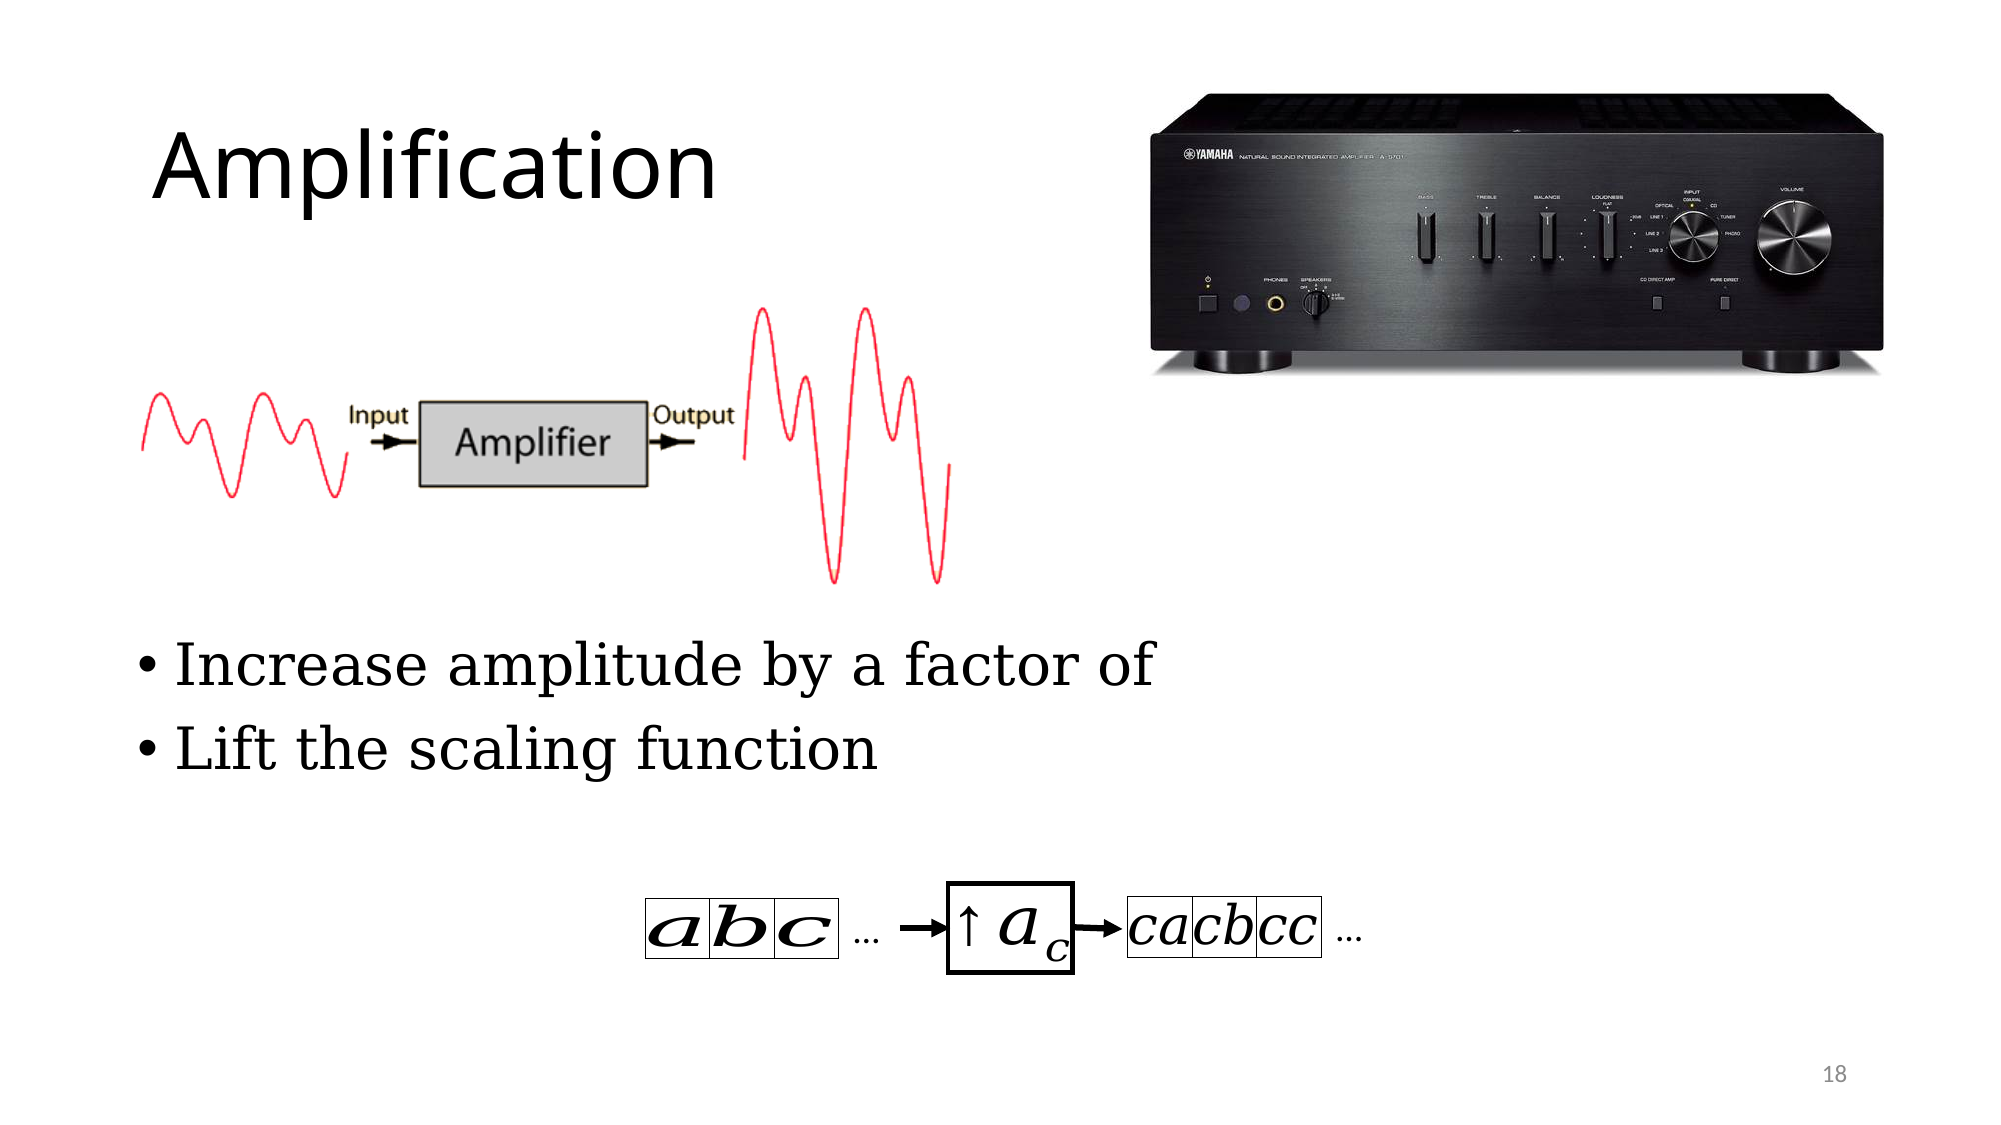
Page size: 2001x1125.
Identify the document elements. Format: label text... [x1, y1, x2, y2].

title Amplification [137, 59, 1149, 278]
slide_number 18 [1798, 1042, 1863, 1103]
picture [82, 262, 1022, 635]
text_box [645, 898, 904, 959]
picture [1149, 10, 1884, 458]
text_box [1127, 896, 1387, 958]
